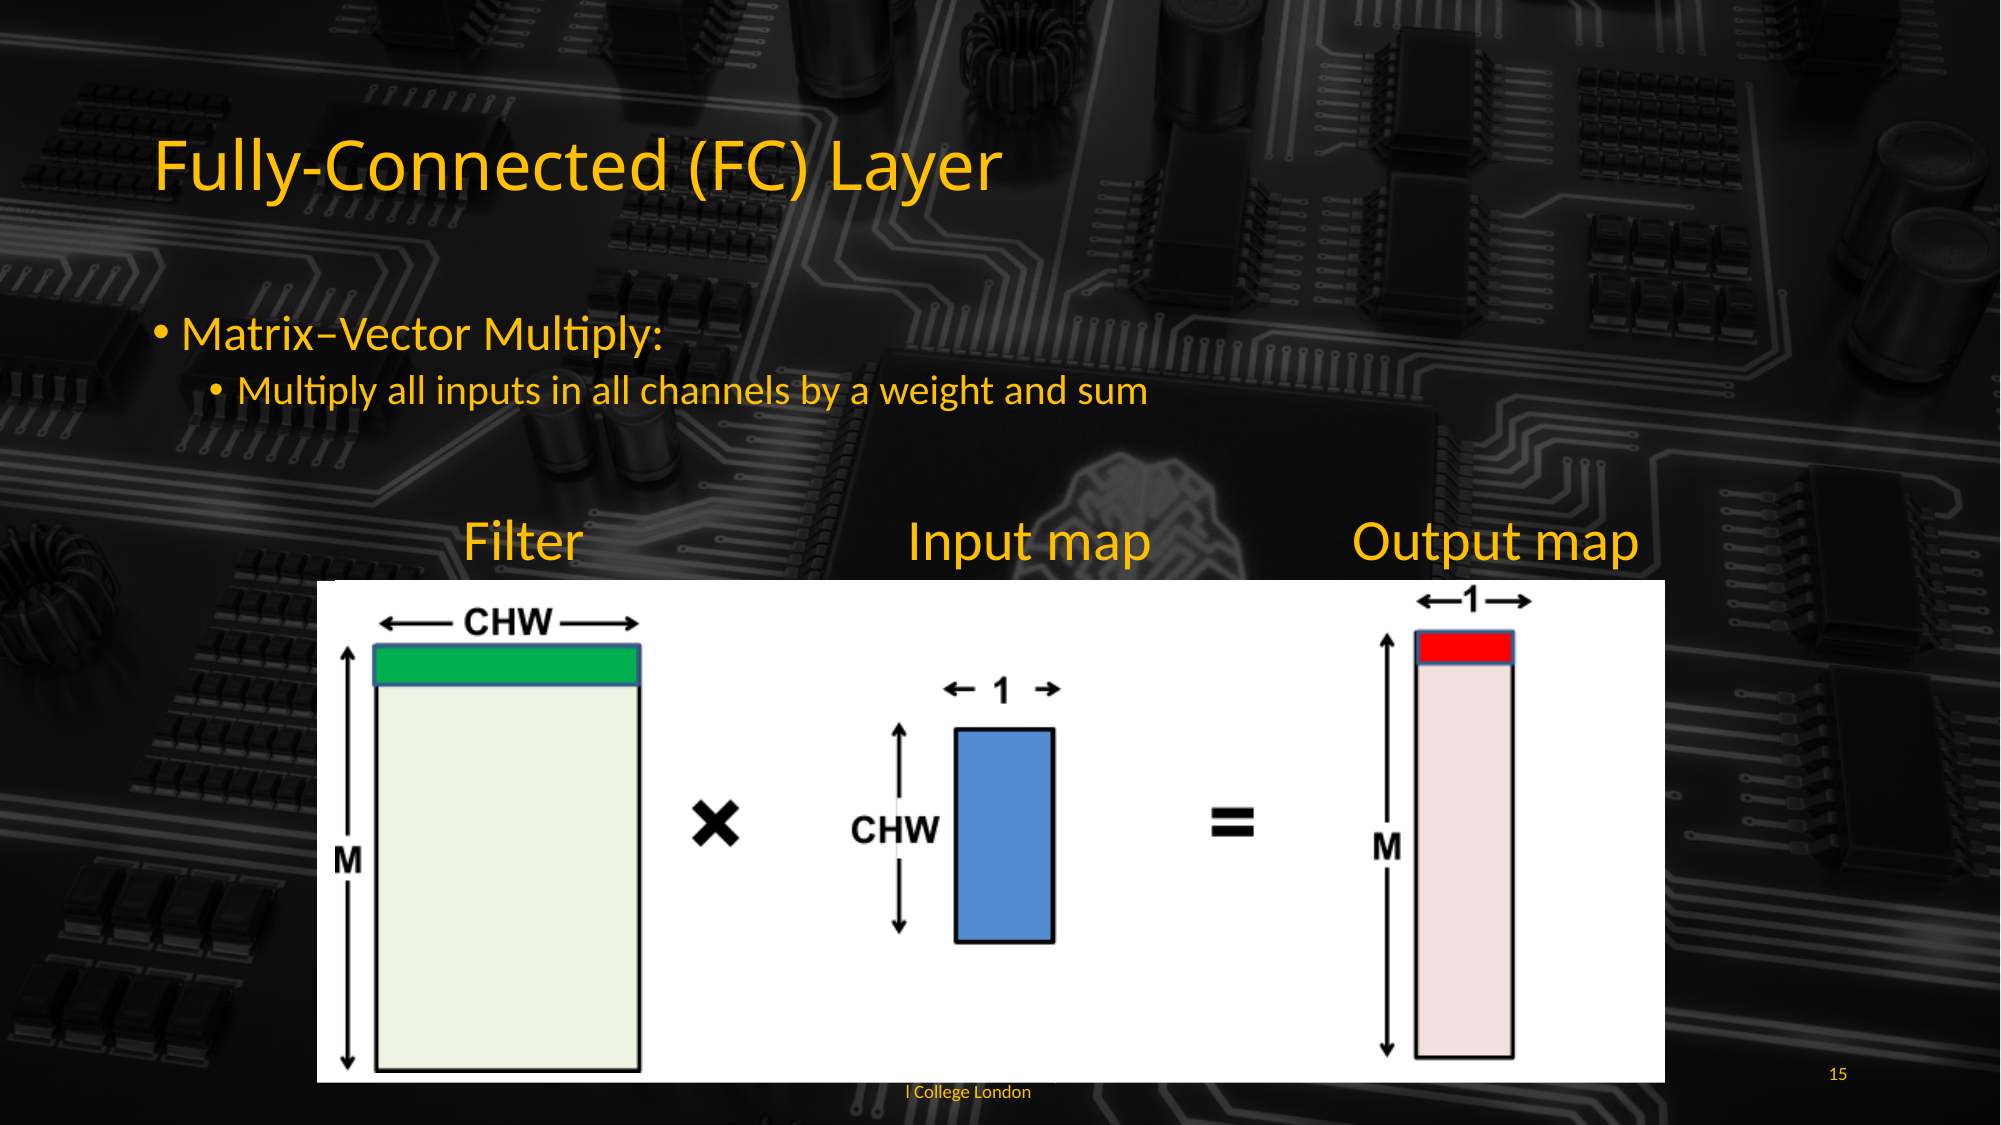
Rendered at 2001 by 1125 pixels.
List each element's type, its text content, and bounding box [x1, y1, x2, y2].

picture [0, 0, 2001, 1125]
footer Andrew W. Rose Imperial College London [890, 1082, 1110, 1103]
list Matrix–Vector Multiply: Multiply all inputs in all channels by a weight and sum [137, 299, 1863, 1014]
text_box [316, 1014, 890, 1084]
slide_number 15 [1412, 1042, 1863, 1103]
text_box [240, 495, 1684, 581]
title Fully-Connected (FC) Layer [137, 59, 1863, 278]
